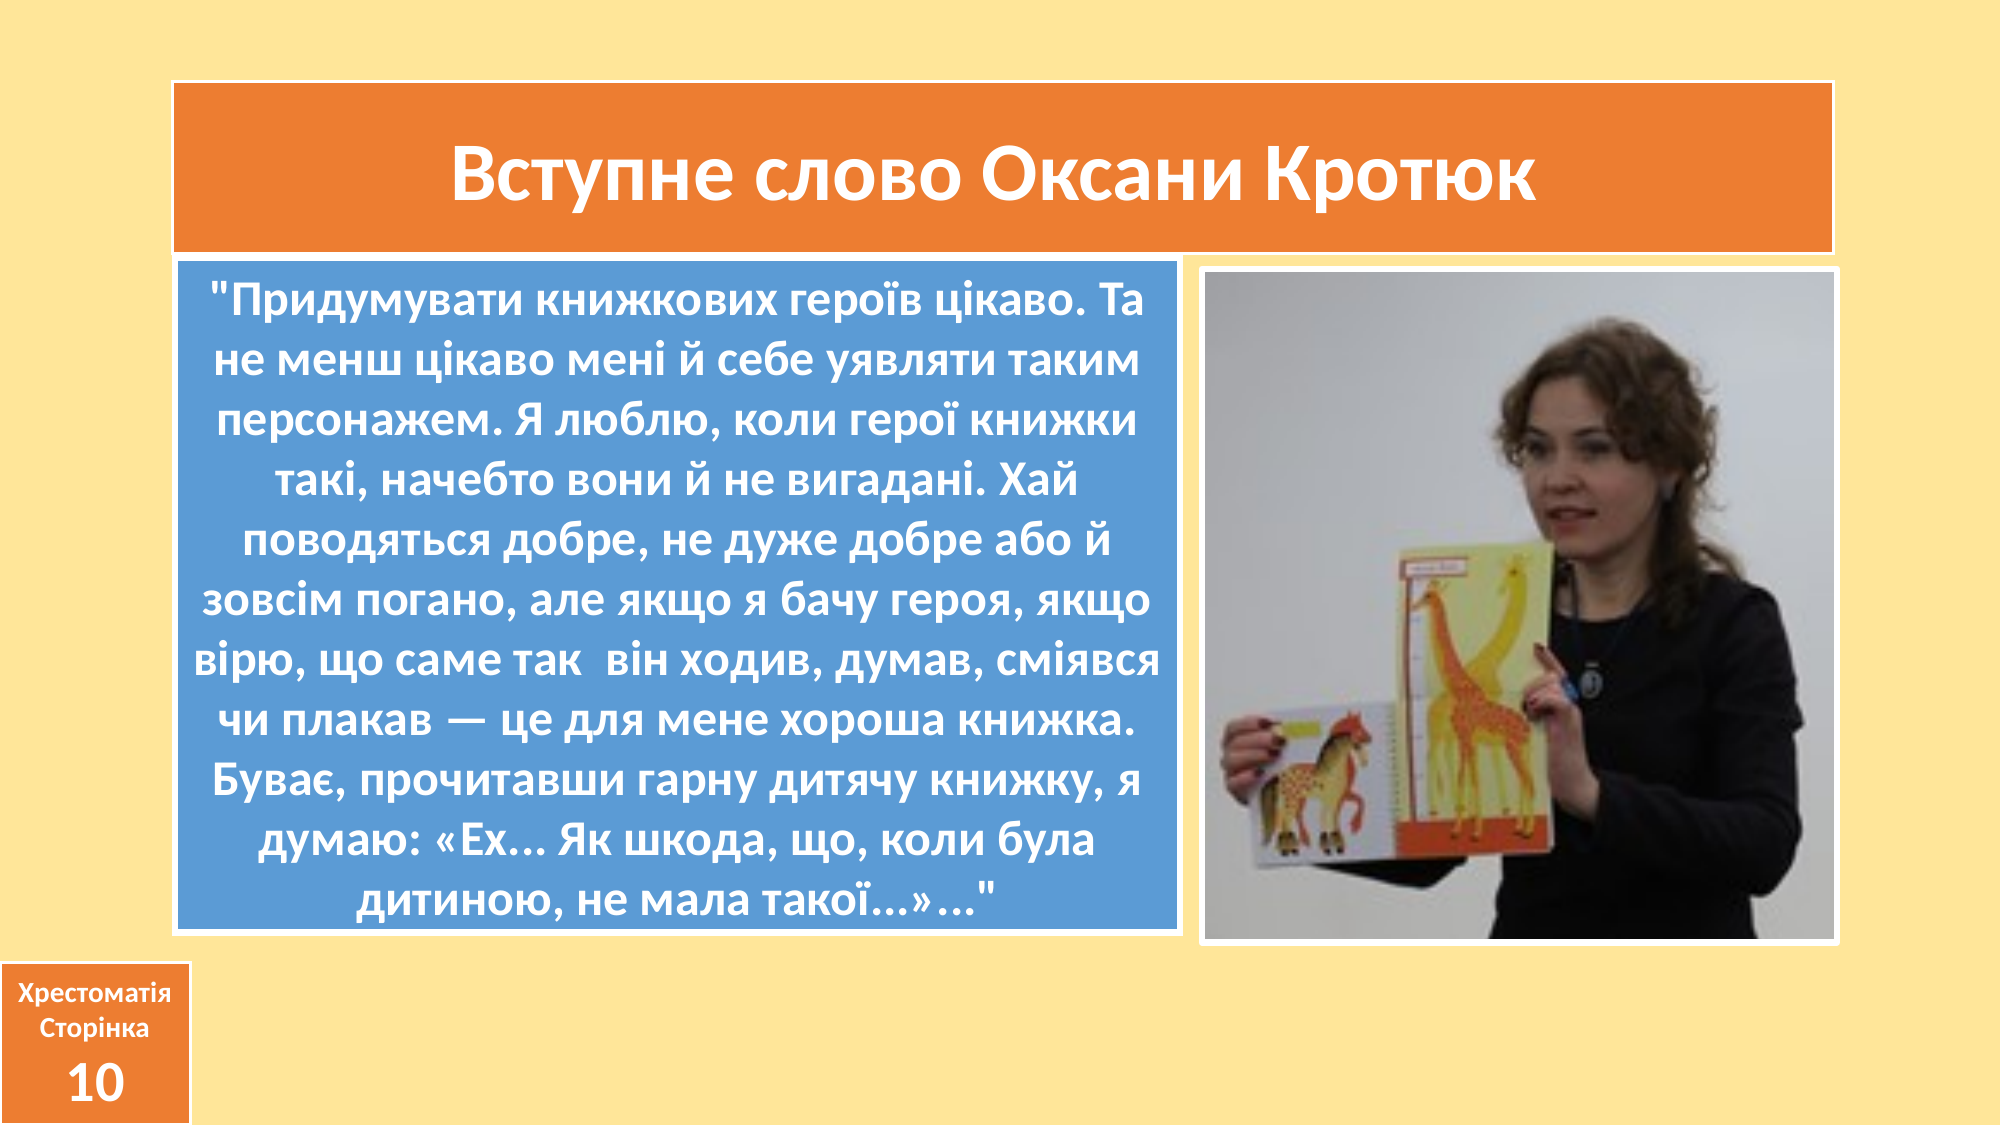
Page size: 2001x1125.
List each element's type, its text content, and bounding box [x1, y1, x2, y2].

picture [1204, 271, 1834, 940]
text_box Хрестоматія Сторінка 10 [0, 961, 192, 1125]
text_box Вступне слово Оксани Кротюк [171, 80, 1835, 255]
text_box "Придумувати книжкових героїв цікаво. Та не менш цікаво мені й себе уявляти таким персонажем. Я люблю, коли герої книжки такі, начебто вони й не вигадані. Хай поводяться добре, не дуже добре або й зовсім погано, але якщо я бачу героя, якщо вірю, що саме так він ходив, думав, сміявся чи плакав — це для мене хороша книжка. Буває, прочитавши гарну дитячу книжку, я думаю: «Ех... Як шкода, що, коли була дитиною, не мала такої...»..." [173, 256, 1182, 934]
